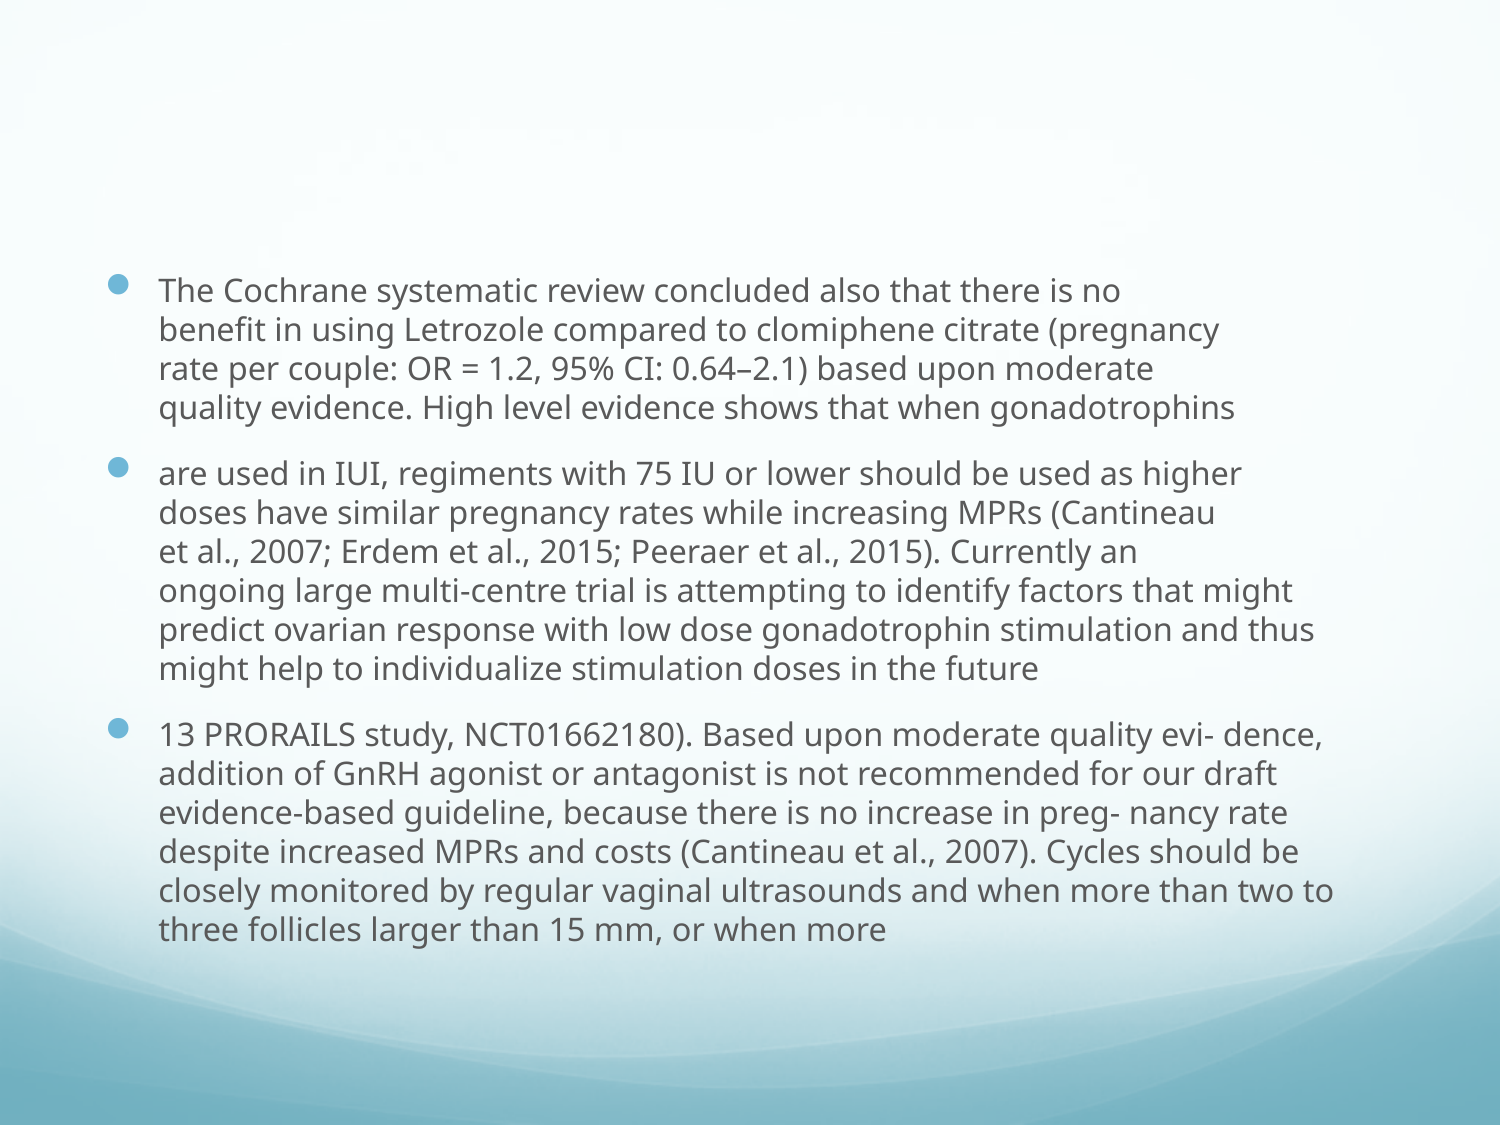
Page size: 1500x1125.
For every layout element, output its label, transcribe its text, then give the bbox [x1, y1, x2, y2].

list The Cochrane systematic review concluded also that there is no benefit in using Letrozole compared to clomiphene citrate (pregnancy rate per couple: OR = 1.2, 95% CI: 0.64–2.1) based upon moderate quality evidence. High level evidence shows that when gonadotrophins are used in IUI, regiments with 75 IU or lower should be used as higher doses have similar pregnancy rates while increasing MPRs (Cantineau et al., 2007; Erdem et al., 2015; Peeraer et al., 2015). Currently an ongoing large multi-centre trial is attempting to identify factors that might predict ovarian response with low dose gonadotrophin stimulation and thus might help to individualize stimulation doses in the future 13 PRORAILS study, NCT01662180). Based upon moderate quality evi- dence, addition of GnRH agonist or antagonist is not recommended for our draft evidence-based guideline, because there is no increase in preg- nancy rate despite increased MPRs and costs (Cantineau et al., 2007). Cycles should be closely monitored by regular vaginal ultrasounds and when more than two to three follicles larger than 15 mm, or when more [90, 262, 1410, 975]
